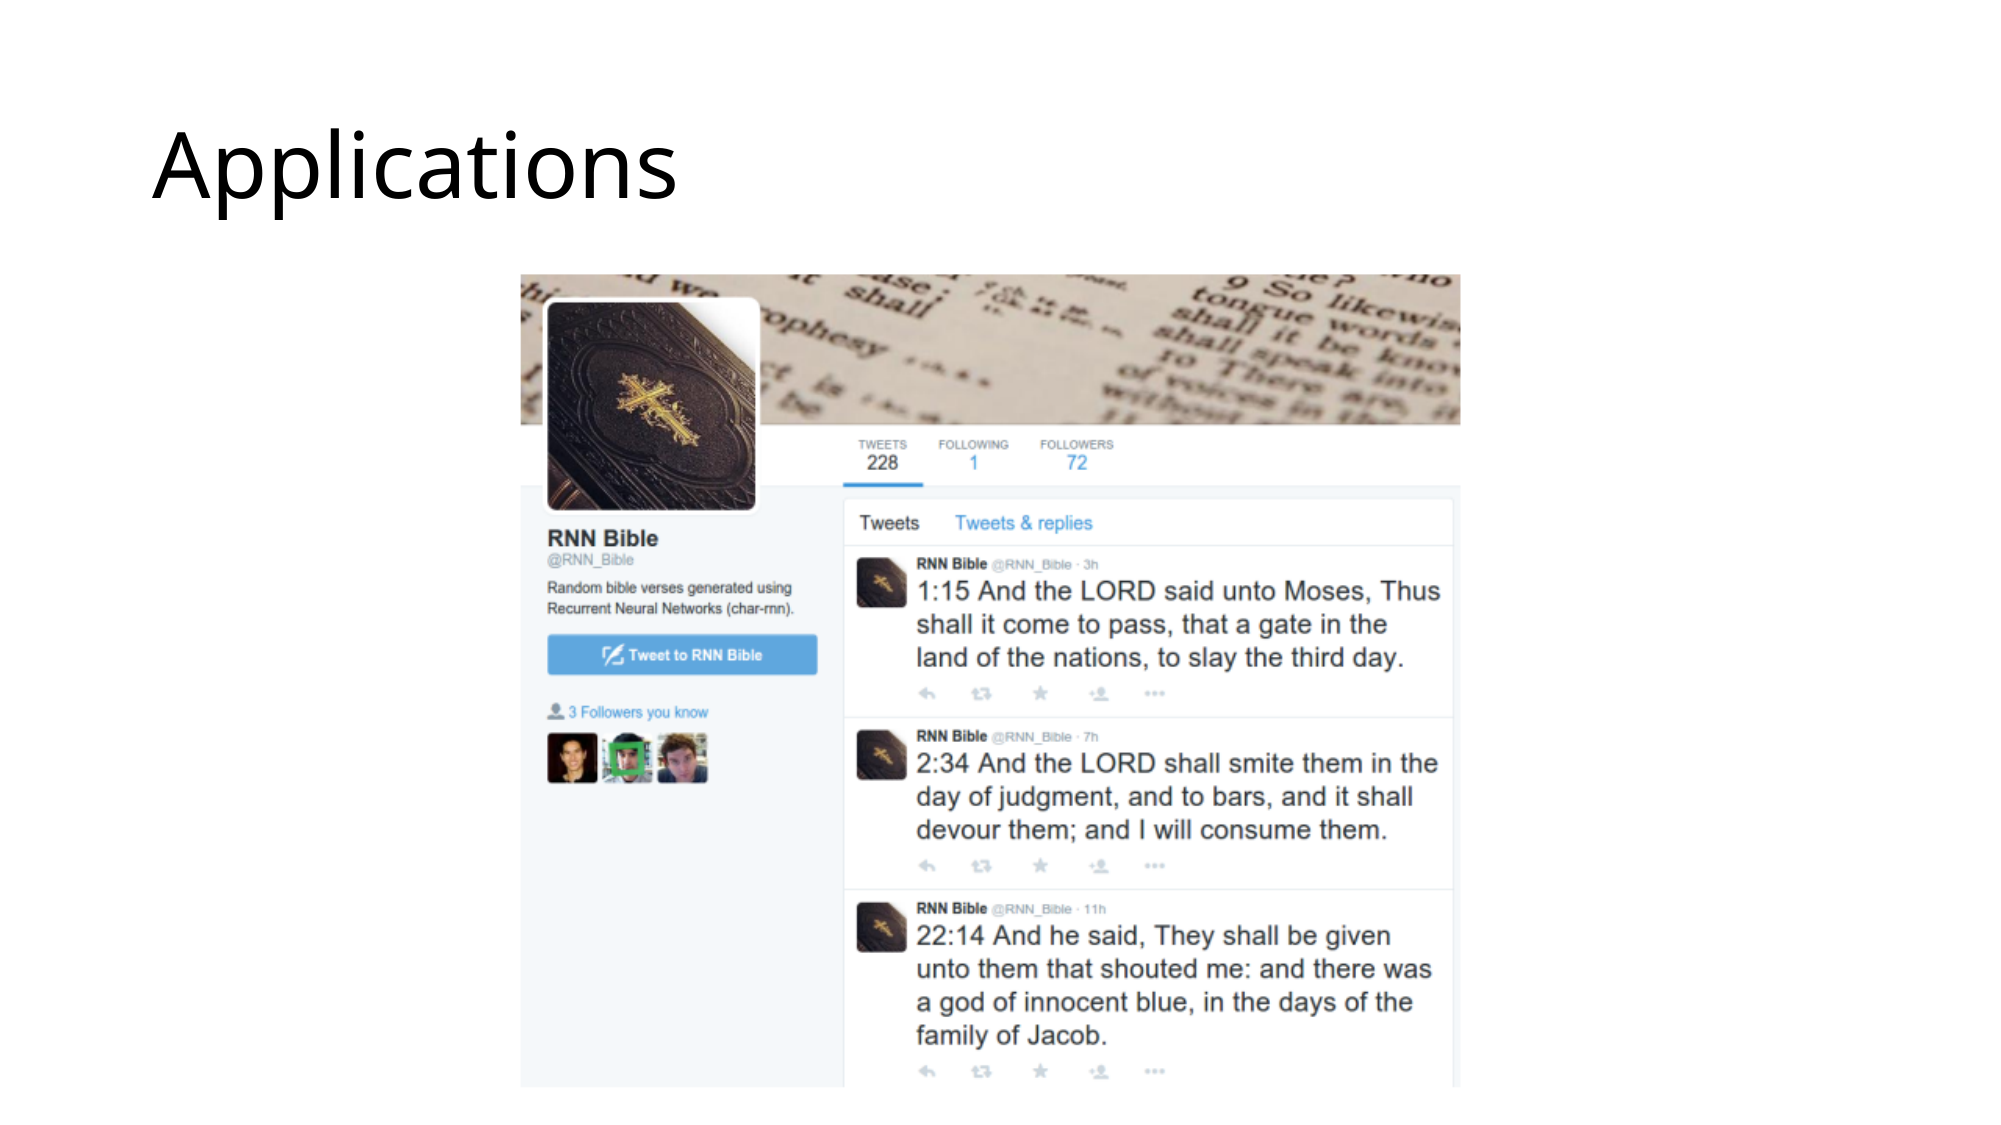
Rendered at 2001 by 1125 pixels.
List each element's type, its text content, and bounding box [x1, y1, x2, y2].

title Applications [137, 59, 1863, 278]
picture [249, 258, 1750, 1103]
